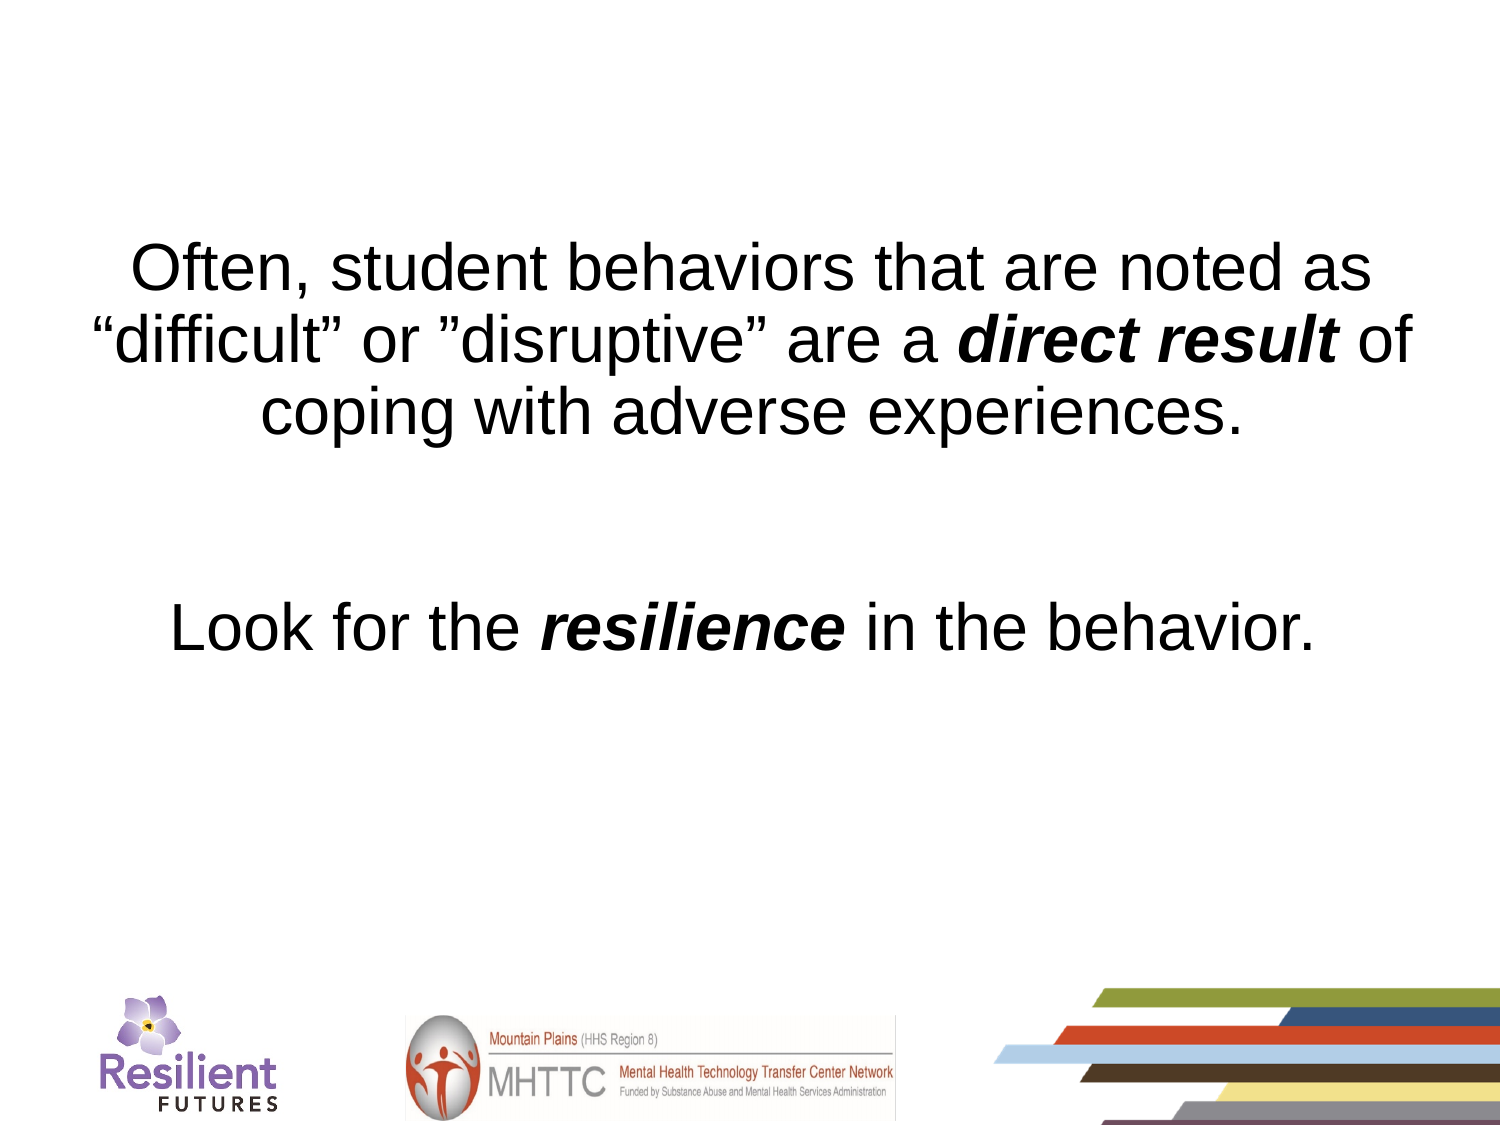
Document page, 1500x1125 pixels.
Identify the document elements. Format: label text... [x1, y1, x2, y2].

title Often, student behaviors that are noted as “difficult” or ”disruptive” are a direct result of coping with adverse experiences. Look for the resilience in the behavior. [69, 78, 1437, 919]
picture [401, 1010, 900, 1125]
picture [967, 971, 1500, 1125]
picture [86, 982, 291, 1125]
